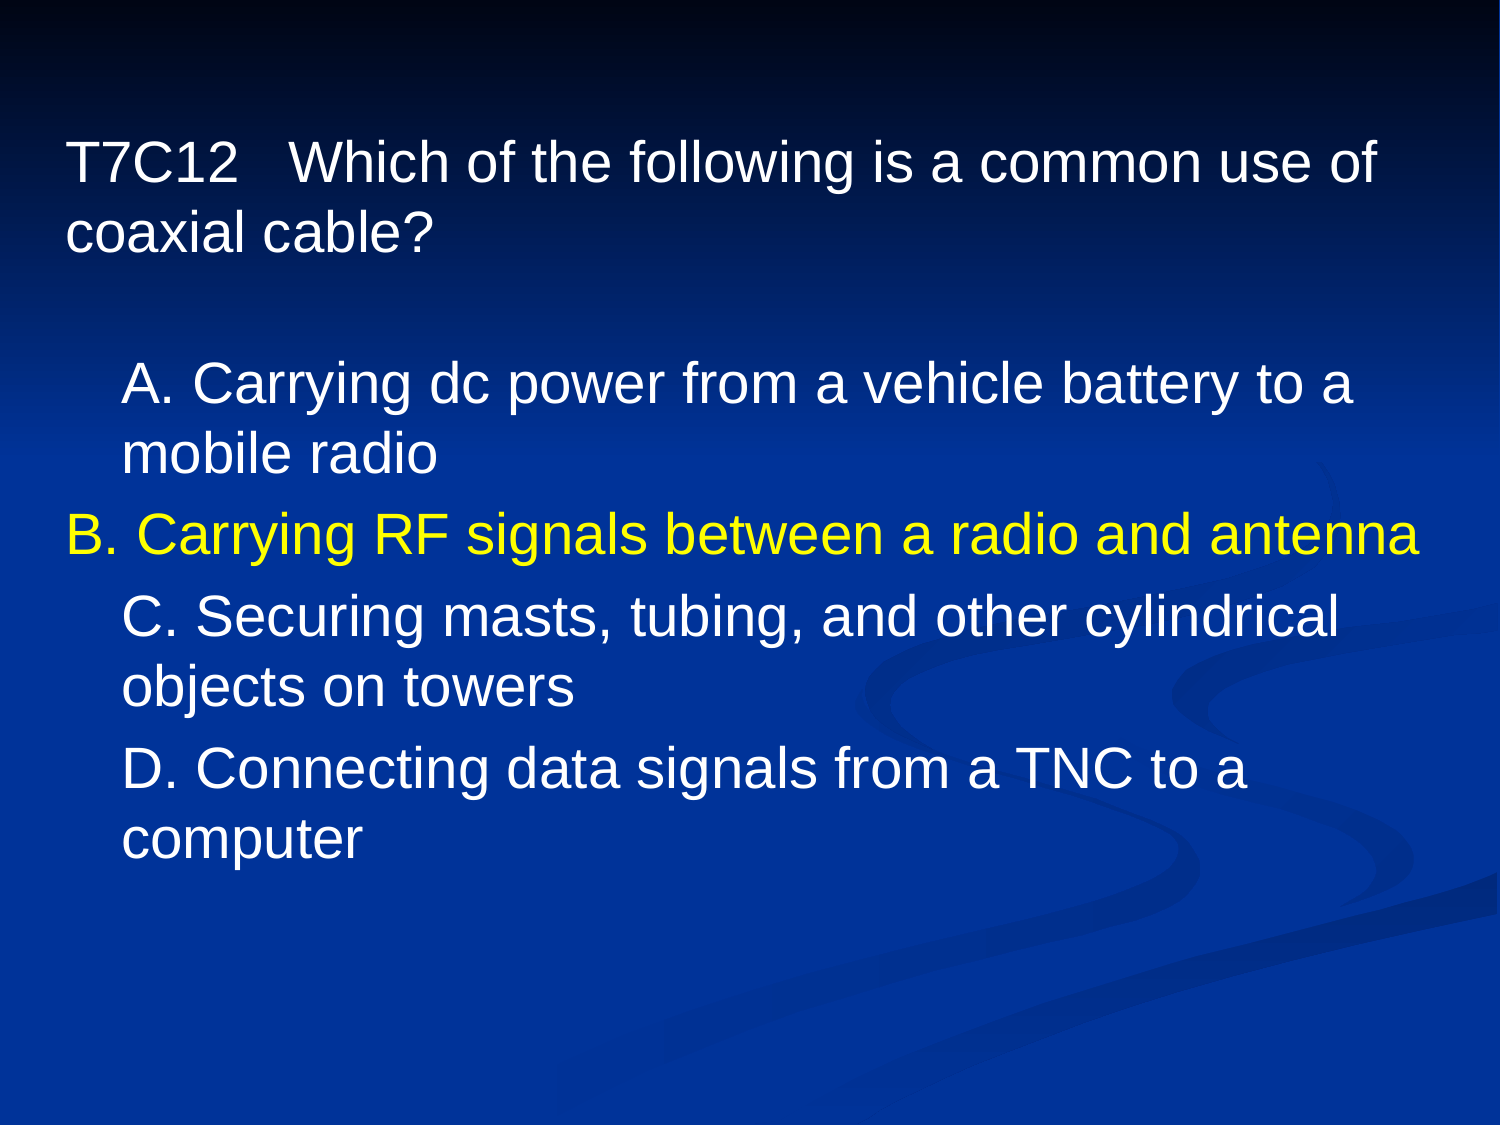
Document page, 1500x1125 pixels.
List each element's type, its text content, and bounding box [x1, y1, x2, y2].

title T7C12 Which of the following is a common use of coaxial cable? [49, 49, 1451, 337]
list A. Carrying dc power from a vehicle battery to a mobile radio B. Carrying RF signals between a radio and antenna C. Securing masts, tubing, and other cylindrical objects on towers D. Connecting data signals from a TNC to a computer [49, 337, 1451, 1006]
